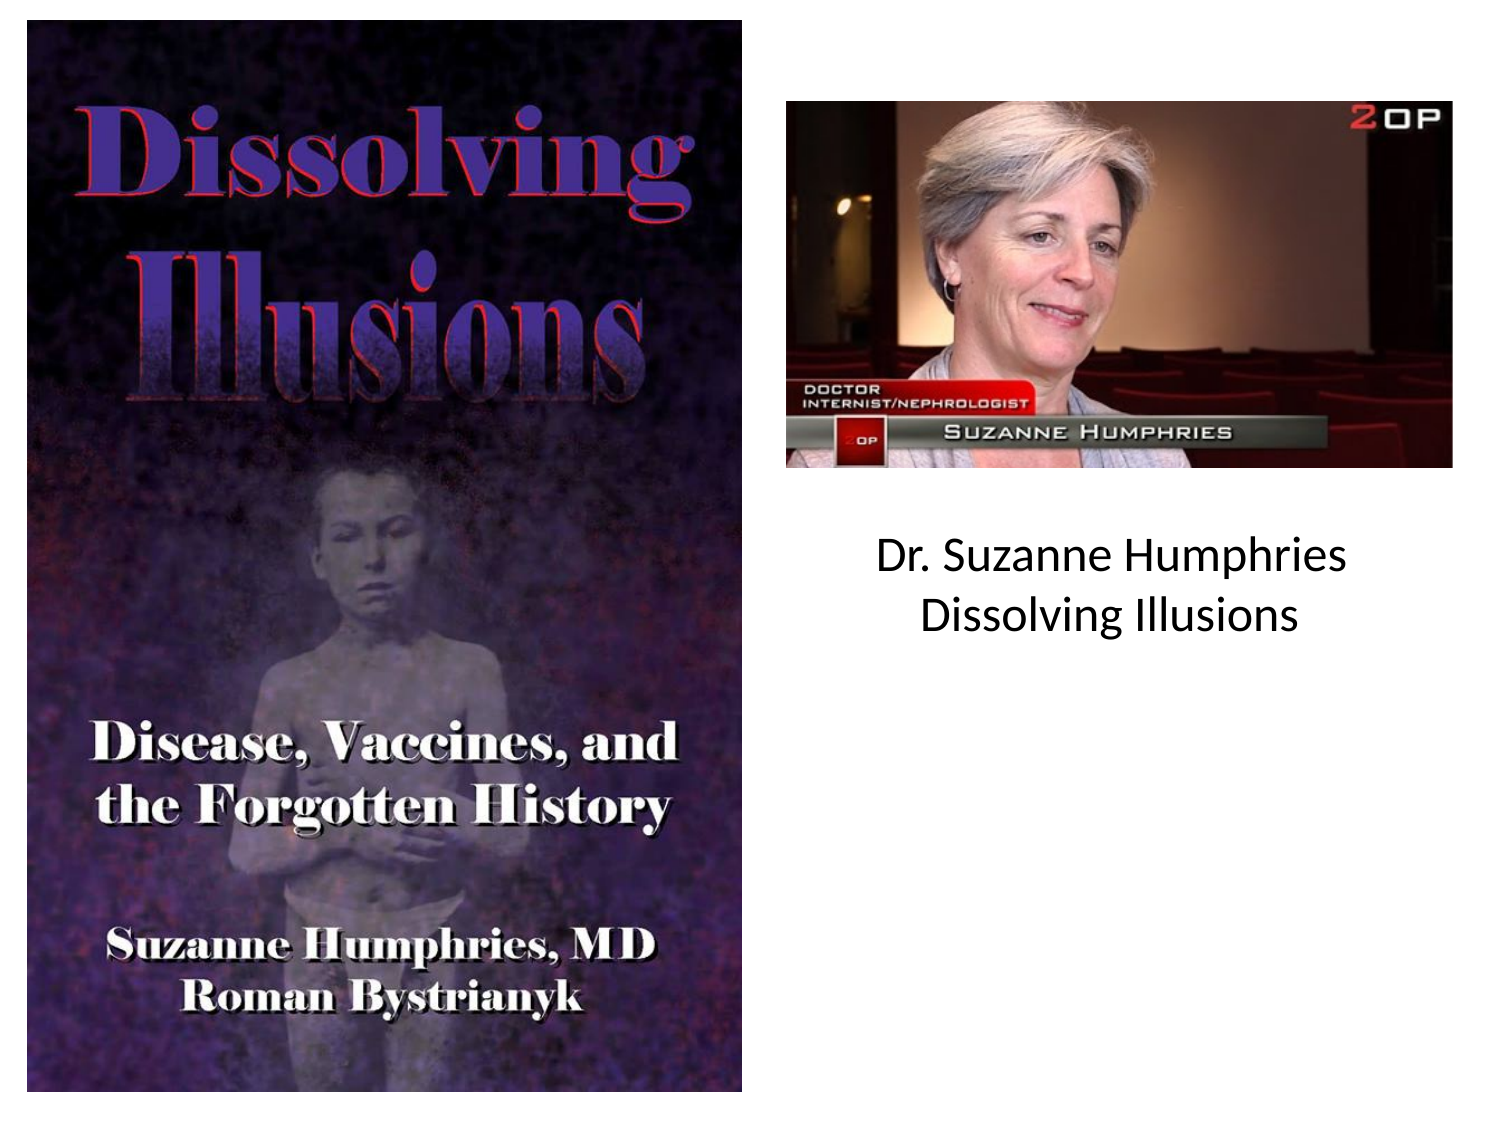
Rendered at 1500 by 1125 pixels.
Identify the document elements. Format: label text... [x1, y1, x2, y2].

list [785, 101, 1453, 469]
text_box Dr. Suzanne Humphries Dissolving Illusions [861, 513, 1370, 649]
picture [27, 20, 742, 1092]
